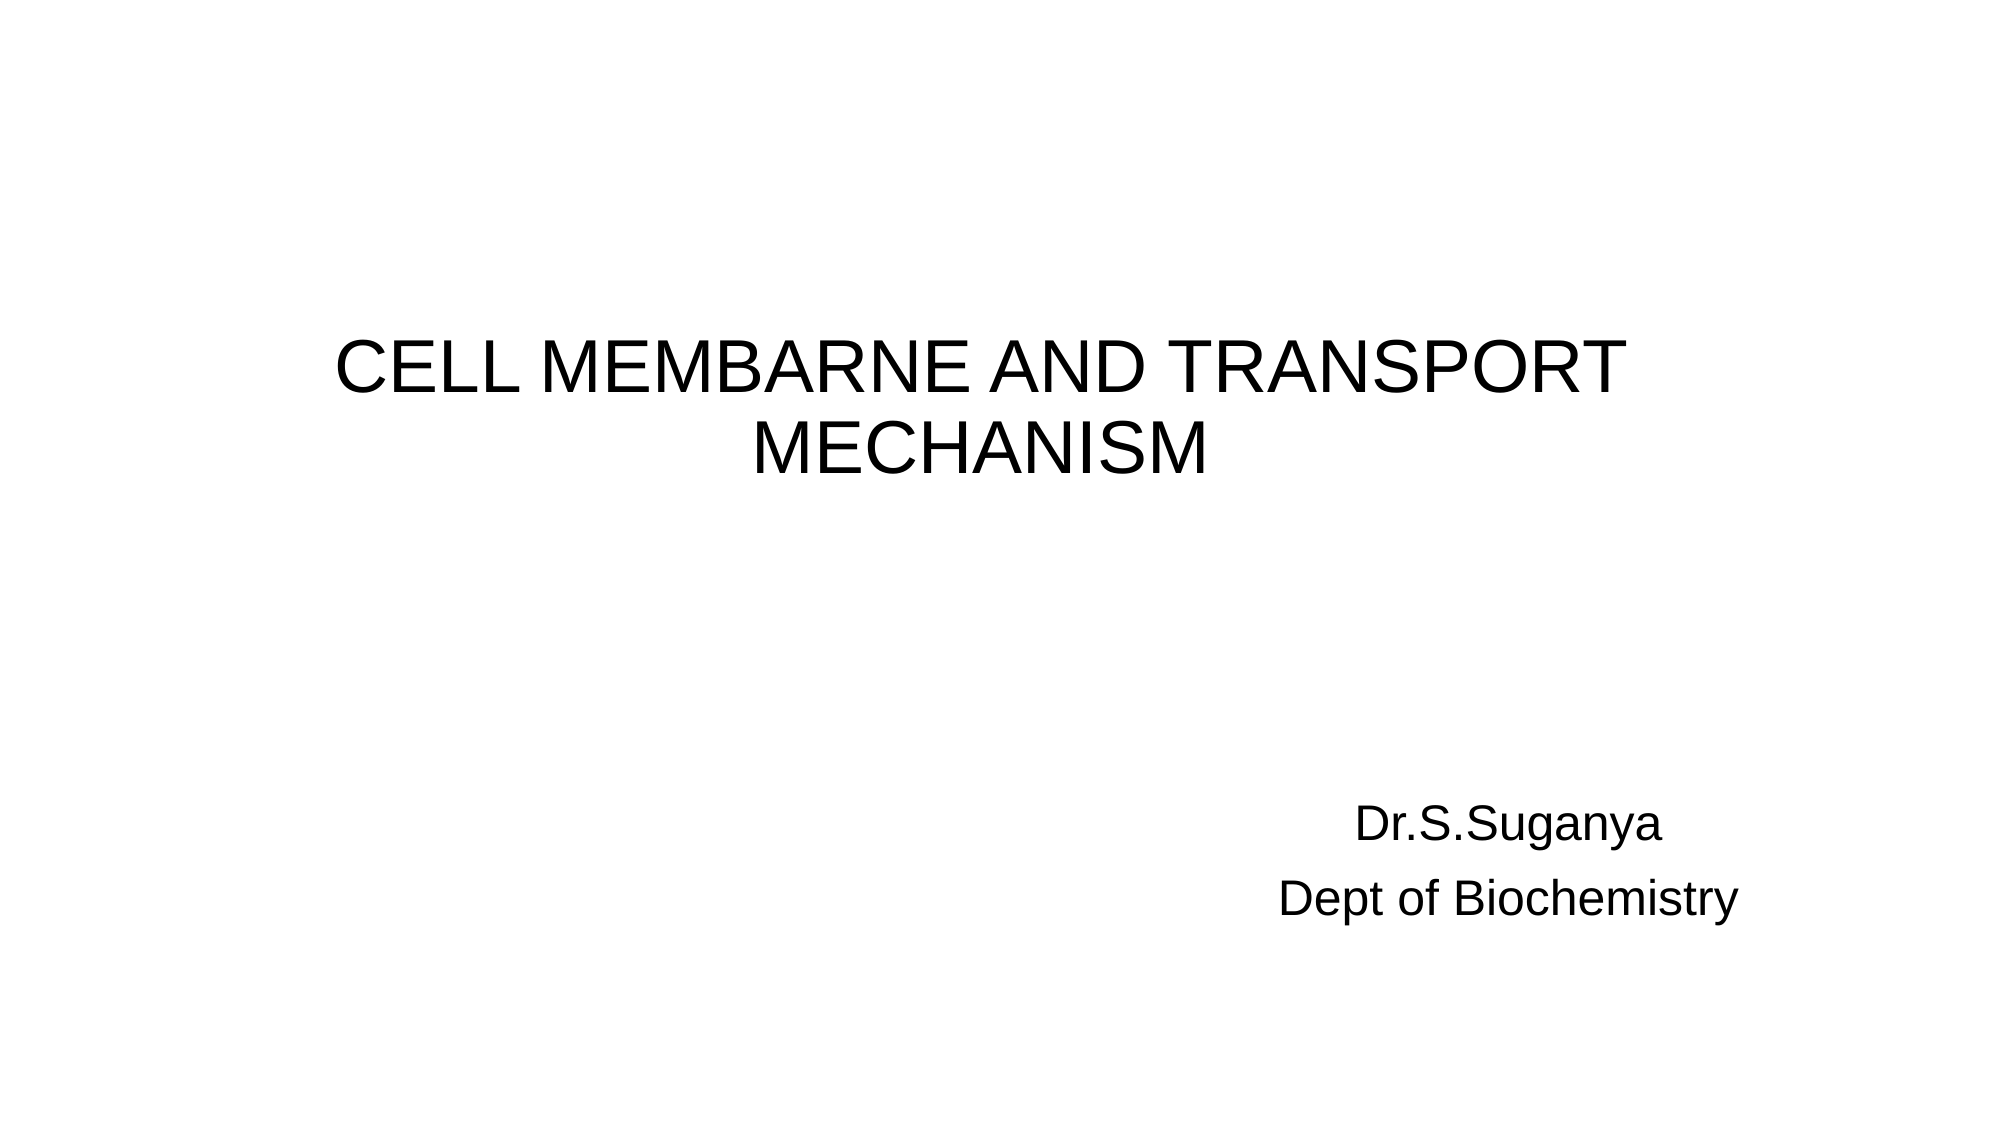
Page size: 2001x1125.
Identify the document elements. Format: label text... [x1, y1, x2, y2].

title CELL MEMBARNE AND TRANSPORT MECHANISM [230, 105, 1731, 498]
subtitle Dr.S.Suganya Dept of Biochemistry [1185, 790, 1832, 1019]
